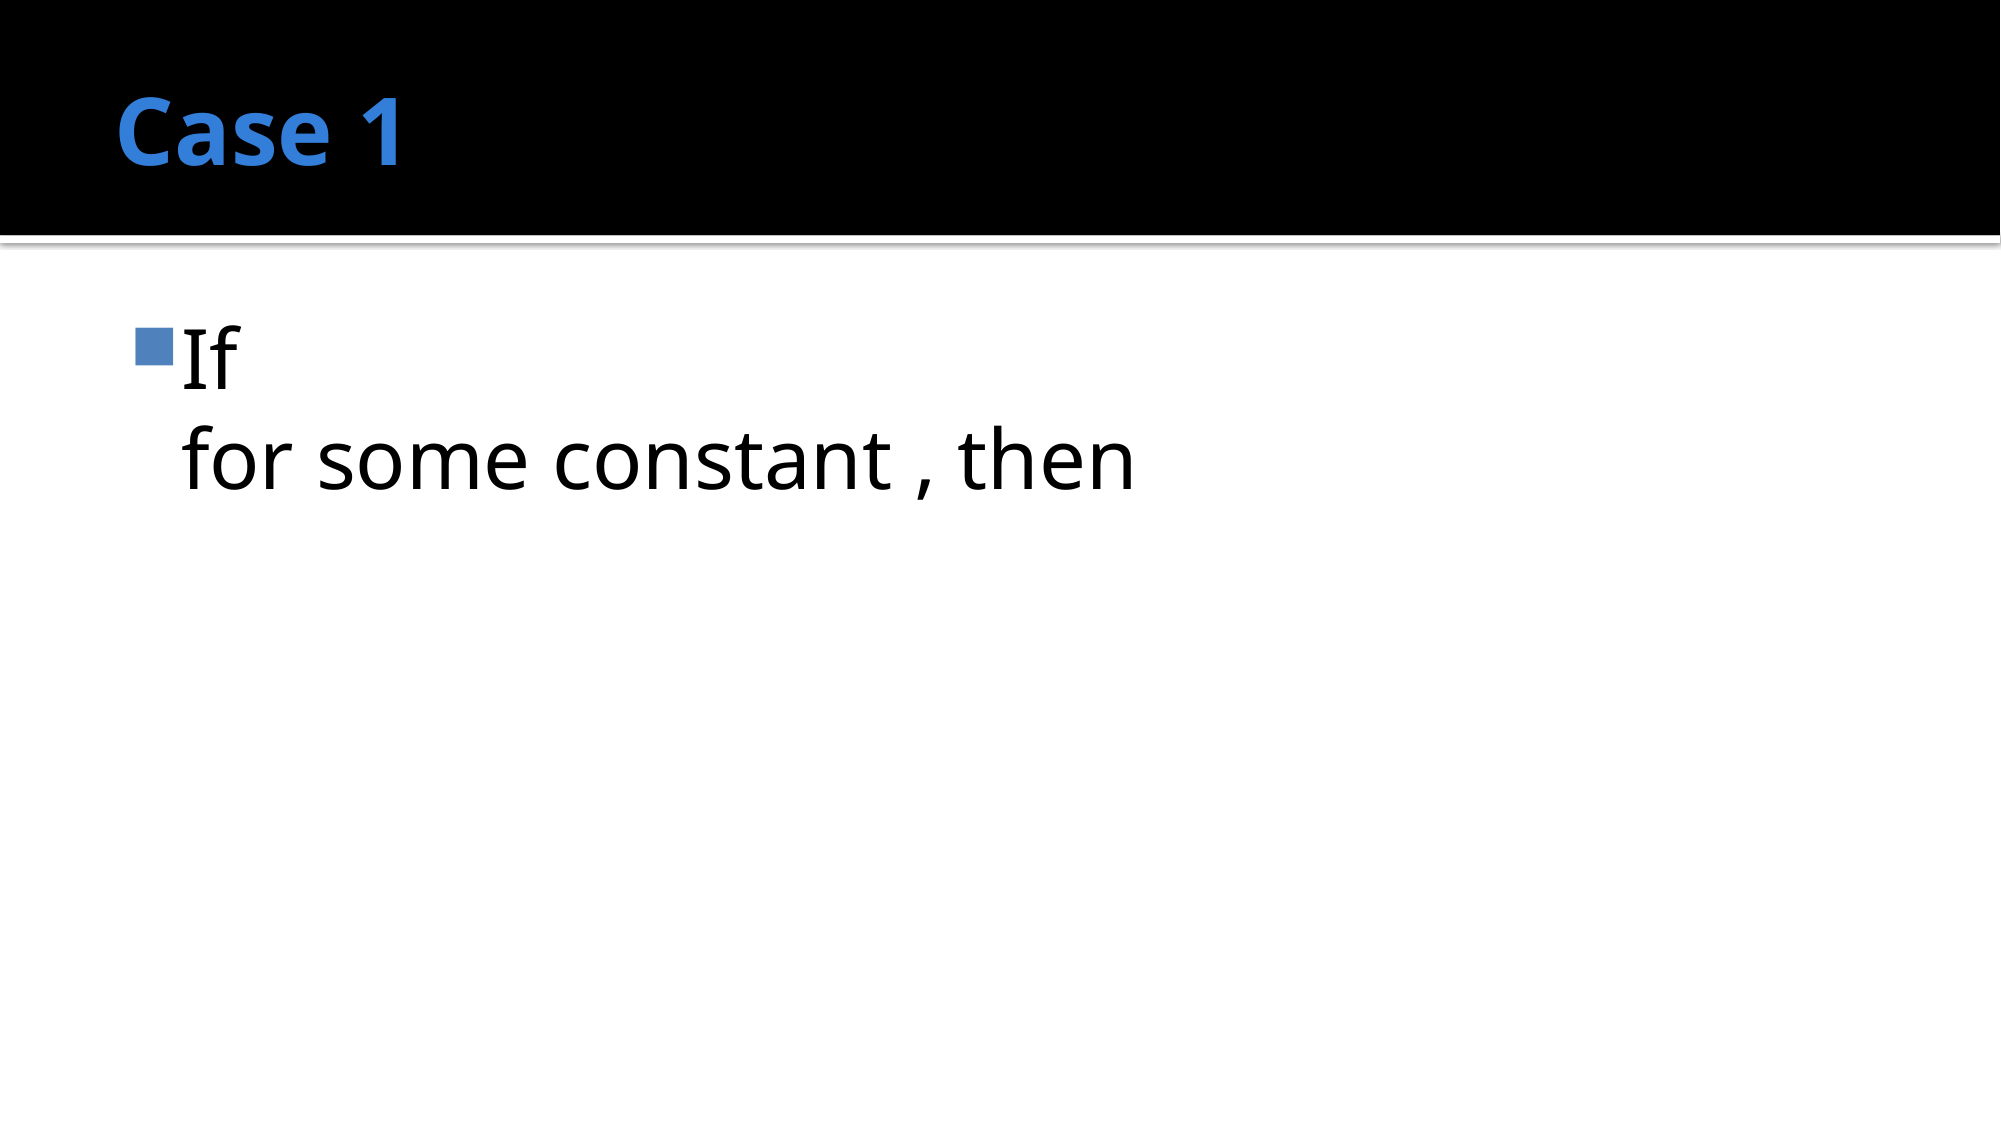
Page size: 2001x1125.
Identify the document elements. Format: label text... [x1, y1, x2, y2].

title Case 1 [99, 25, 1900, 231]
